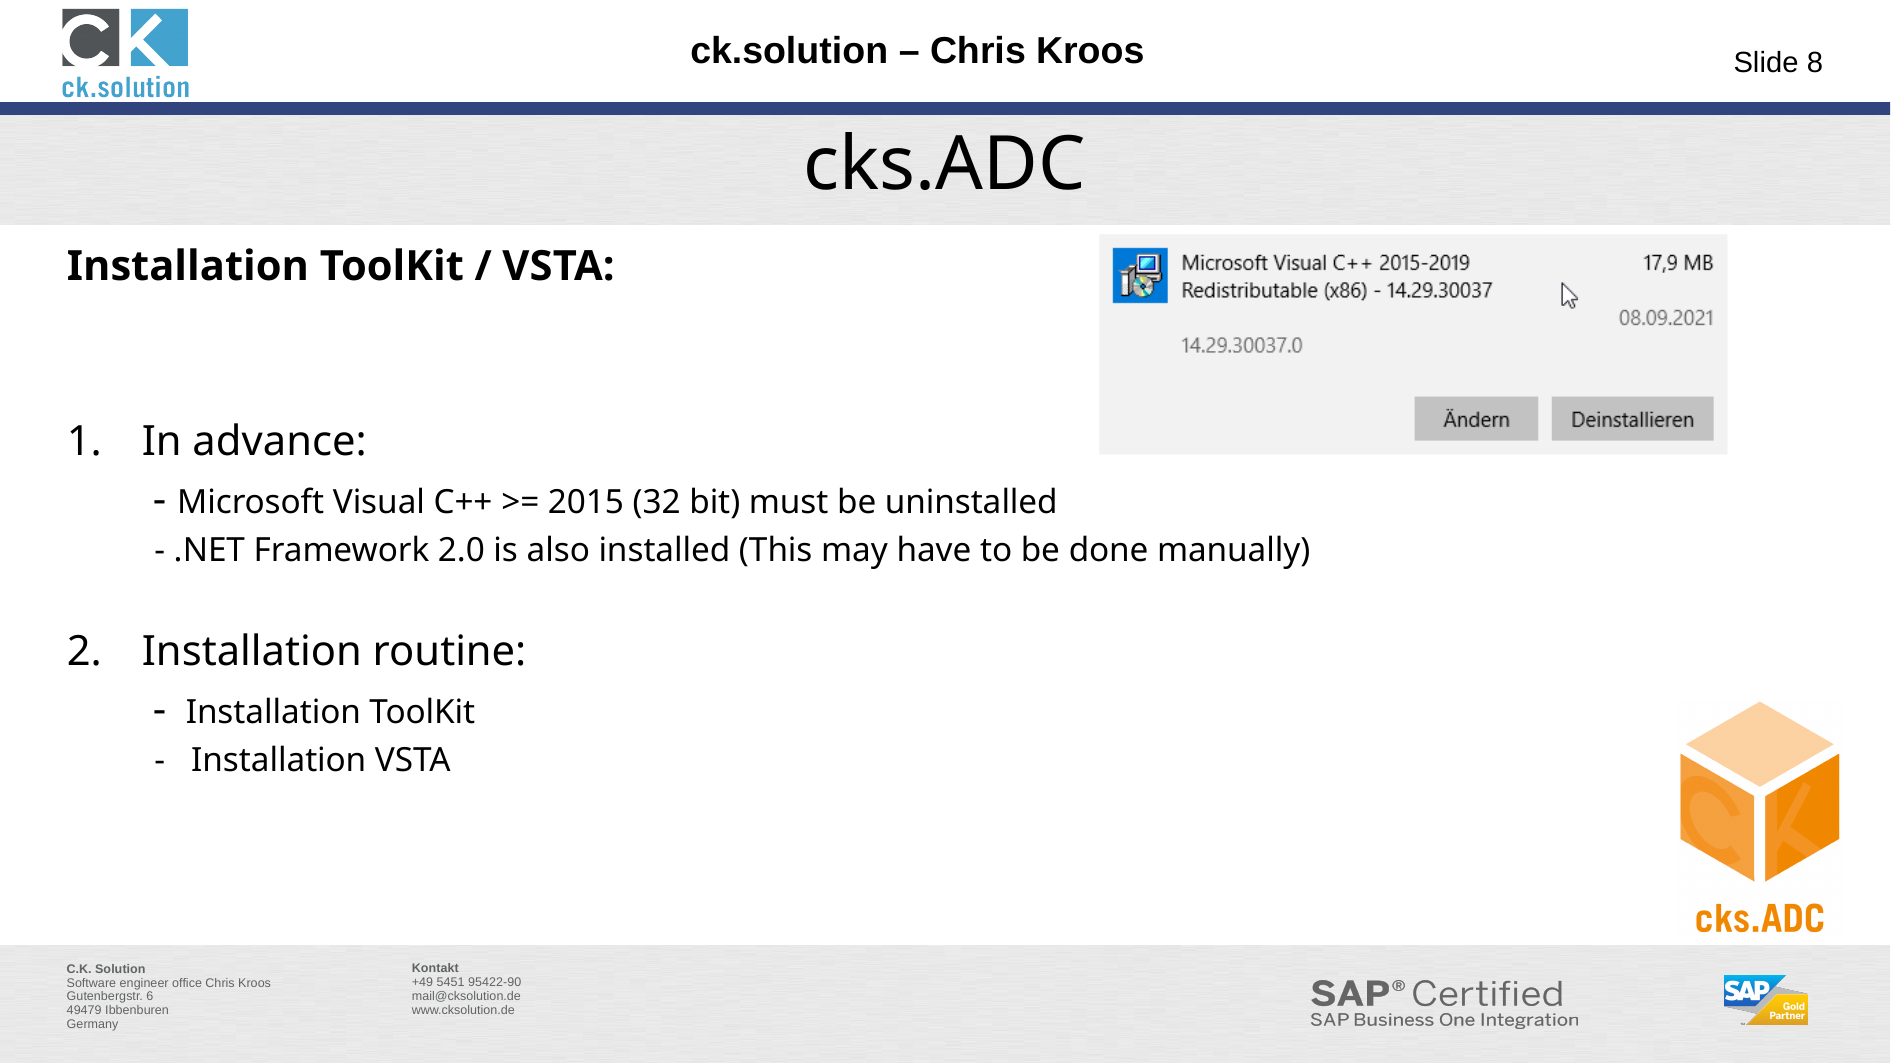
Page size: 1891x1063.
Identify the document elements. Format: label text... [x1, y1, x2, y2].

picture [1677, 699, 1843, 938]
picture [1098, 233, 1729, 456]
picture [0, 0, 1891, 225]
picture [0, 945, 1891, 1063]
list Installation ToolKit / VSTA: In advance: - Microsoft Visual C++ >= 2015 (32 bit) must be uninstalled - .NET Framework 2.0 is also installed (This may have to be done manually) Installation routine: - Installation ToolKit - Installation VSTA [51, 230, 1839, 940]
title cks.ADC [51, 117, 1839, 201]
slide_number Slide 8 [1594, 36, 1838, 92]
